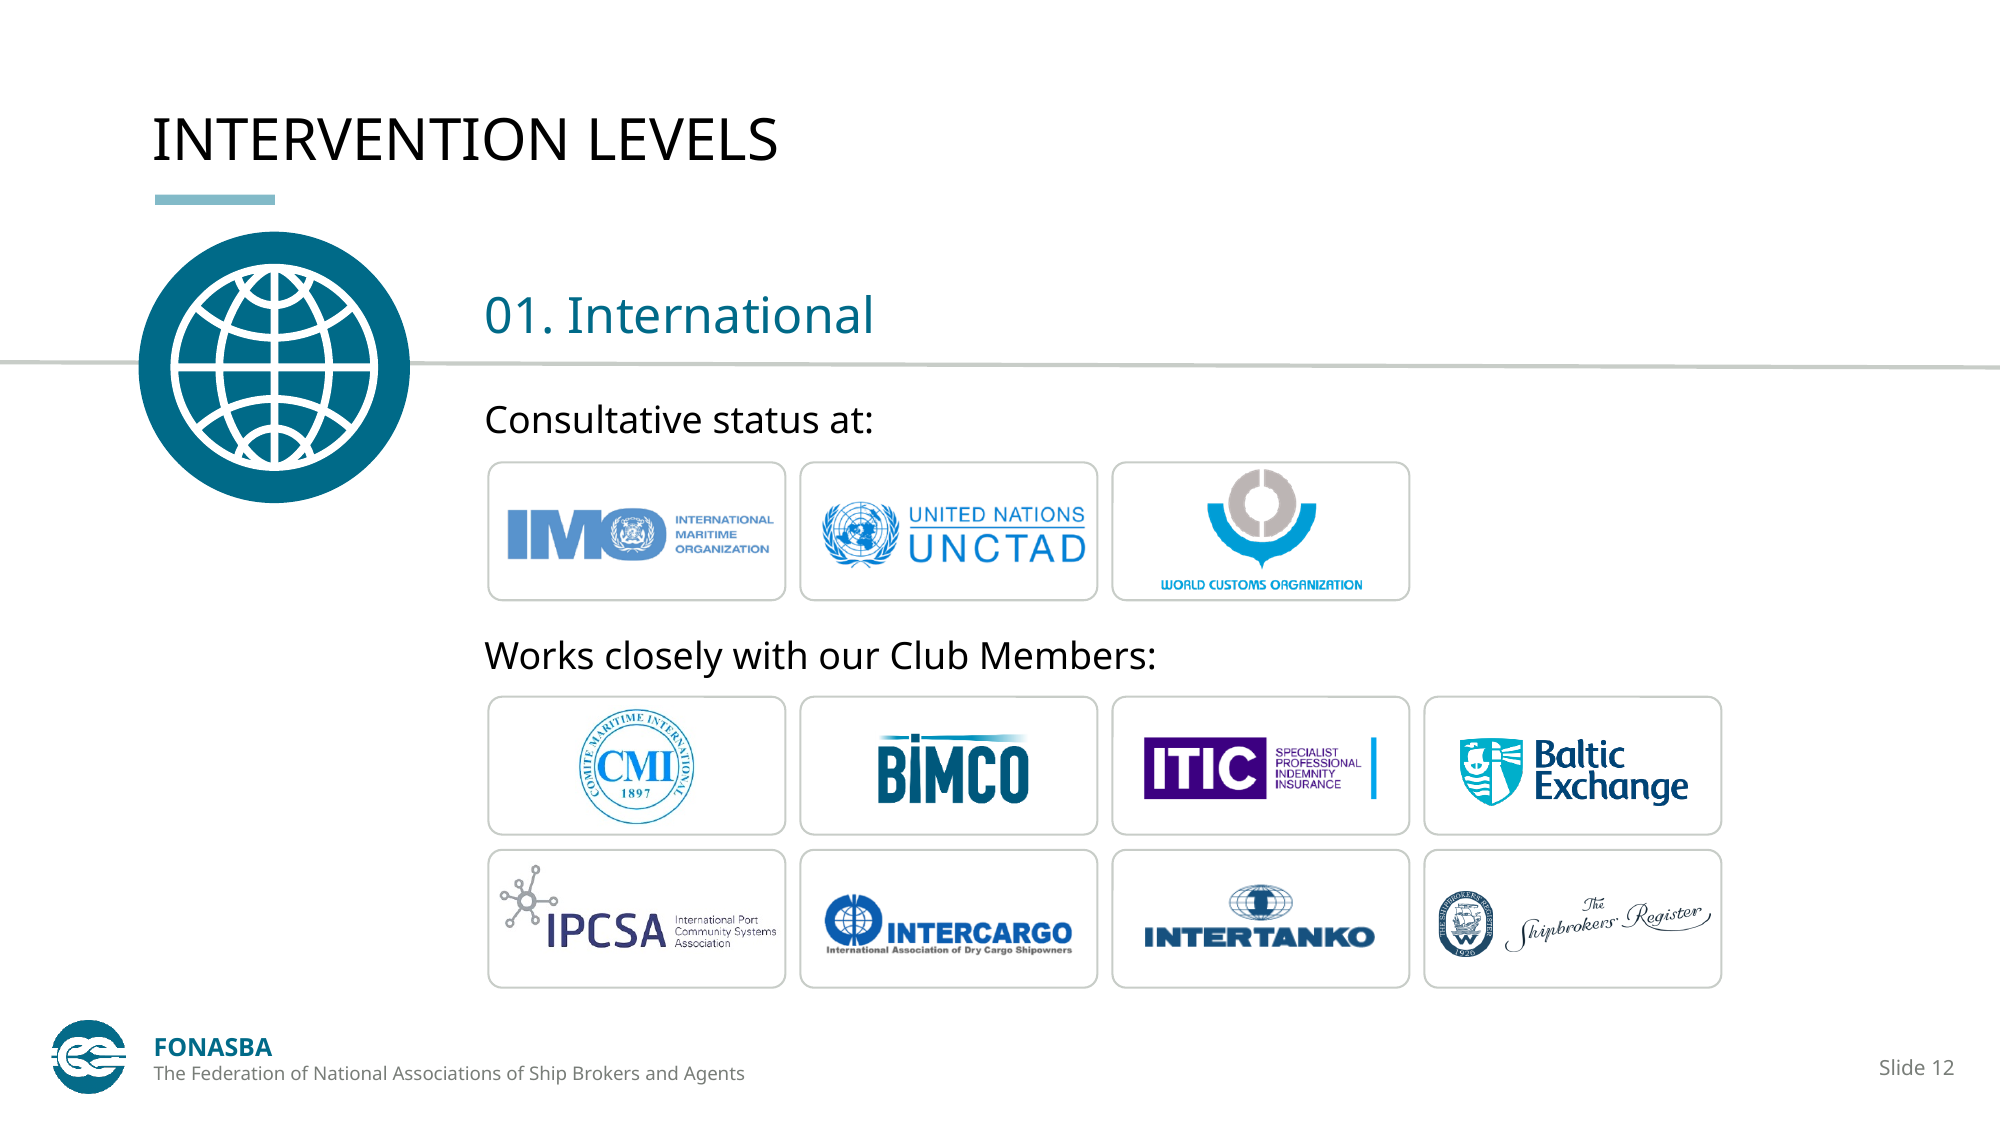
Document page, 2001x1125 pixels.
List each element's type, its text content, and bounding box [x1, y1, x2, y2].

text_box [1111, 461, 1411, 602]
text_box Works closely with our Club Members: [469, 625, 1355, 685]
text_box [799, 695, 1099, 836]
text_box [137, 368, 411, 505]
picture [822, 890, 1074, 957]
text_box [1111, 695, 1411, 836]
footer FONASBA The Federation of National Associations of Ship Brokers and Agents [138, 1027, 814, 1088]
picture [18, 1016, 162, 1099]
text_box Consultative status at: [469, 388, 938, 448]
picture [817, 496, 1090, 573]
picture [1143, 878, 1381, 965]
picture [575, 705, 698, 828]
text_box [1423, 848, 1723, 989]
text_box [487, 695, 787, 836]
text_box [1423, 695, 1723, 836]
text_box [170, 263, 378, 362]
picture [505, 506, 777, 561]
text_box [487, 848, 787, 989]
slide_number Slide 12 [1519, 1038, 1970, 1099]
picture [1138, 469, 1385, 595]
text_box 01. International [469, 275, 1604, 362]
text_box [0, 362, 2000, 368]
text_box [170, 368, 379, 471]
picture [1435, 888, 1713, 960]
text_box [137, 230, 411, 362]
text_box [799, 848, 1099, 989]
text_box [799, 461, 1099, 602]
text_box [1111, 848, 1411, 989]
picture [493, 861, 781, 954]
picture [874, 731, 1033, 806]
picture [1460, 738, 1688, 806]
title INTERVENTION LEVELS [137, 23, 1863, 180]
text_box [487, 461, 787, 602]
picture [1138, 731, 1381, 804]
